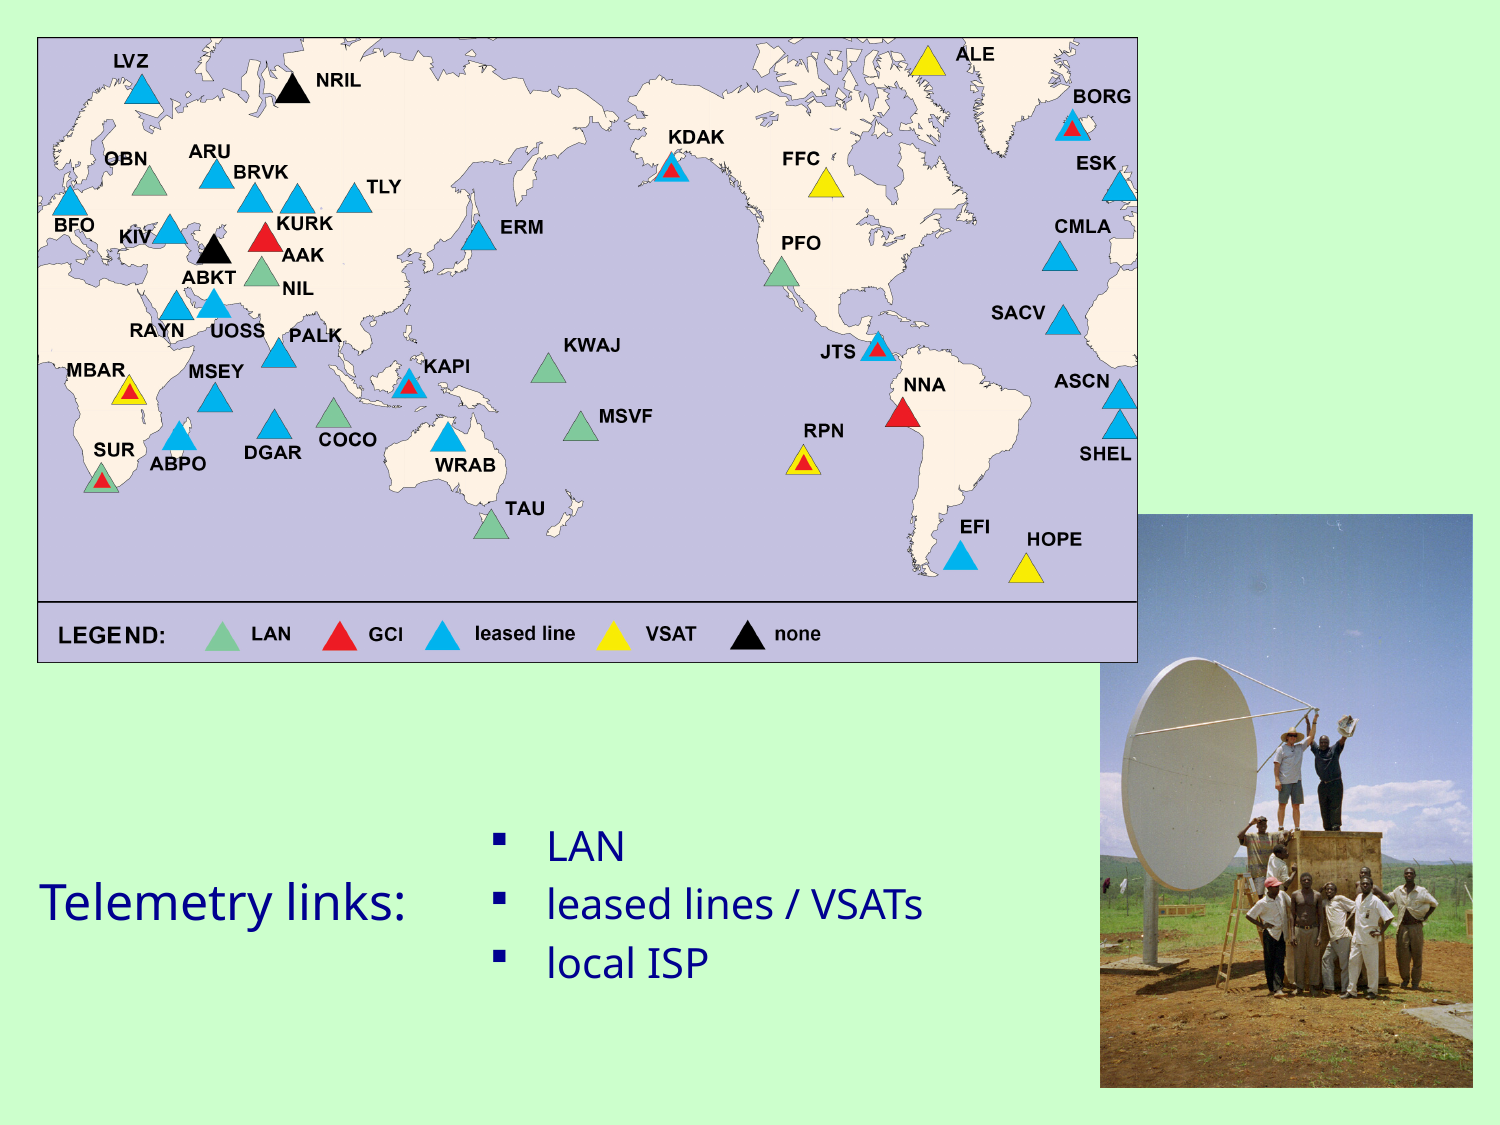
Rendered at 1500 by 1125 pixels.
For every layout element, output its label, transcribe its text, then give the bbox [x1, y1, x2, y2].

list LAN leased lines / VSATs local ISP [474, 812, 988, 1063]
picture [37, 37, 1138, 663]
title Telemetry links: [24, 837, 474, 963]
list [1099, 514, 1473, 1088]
